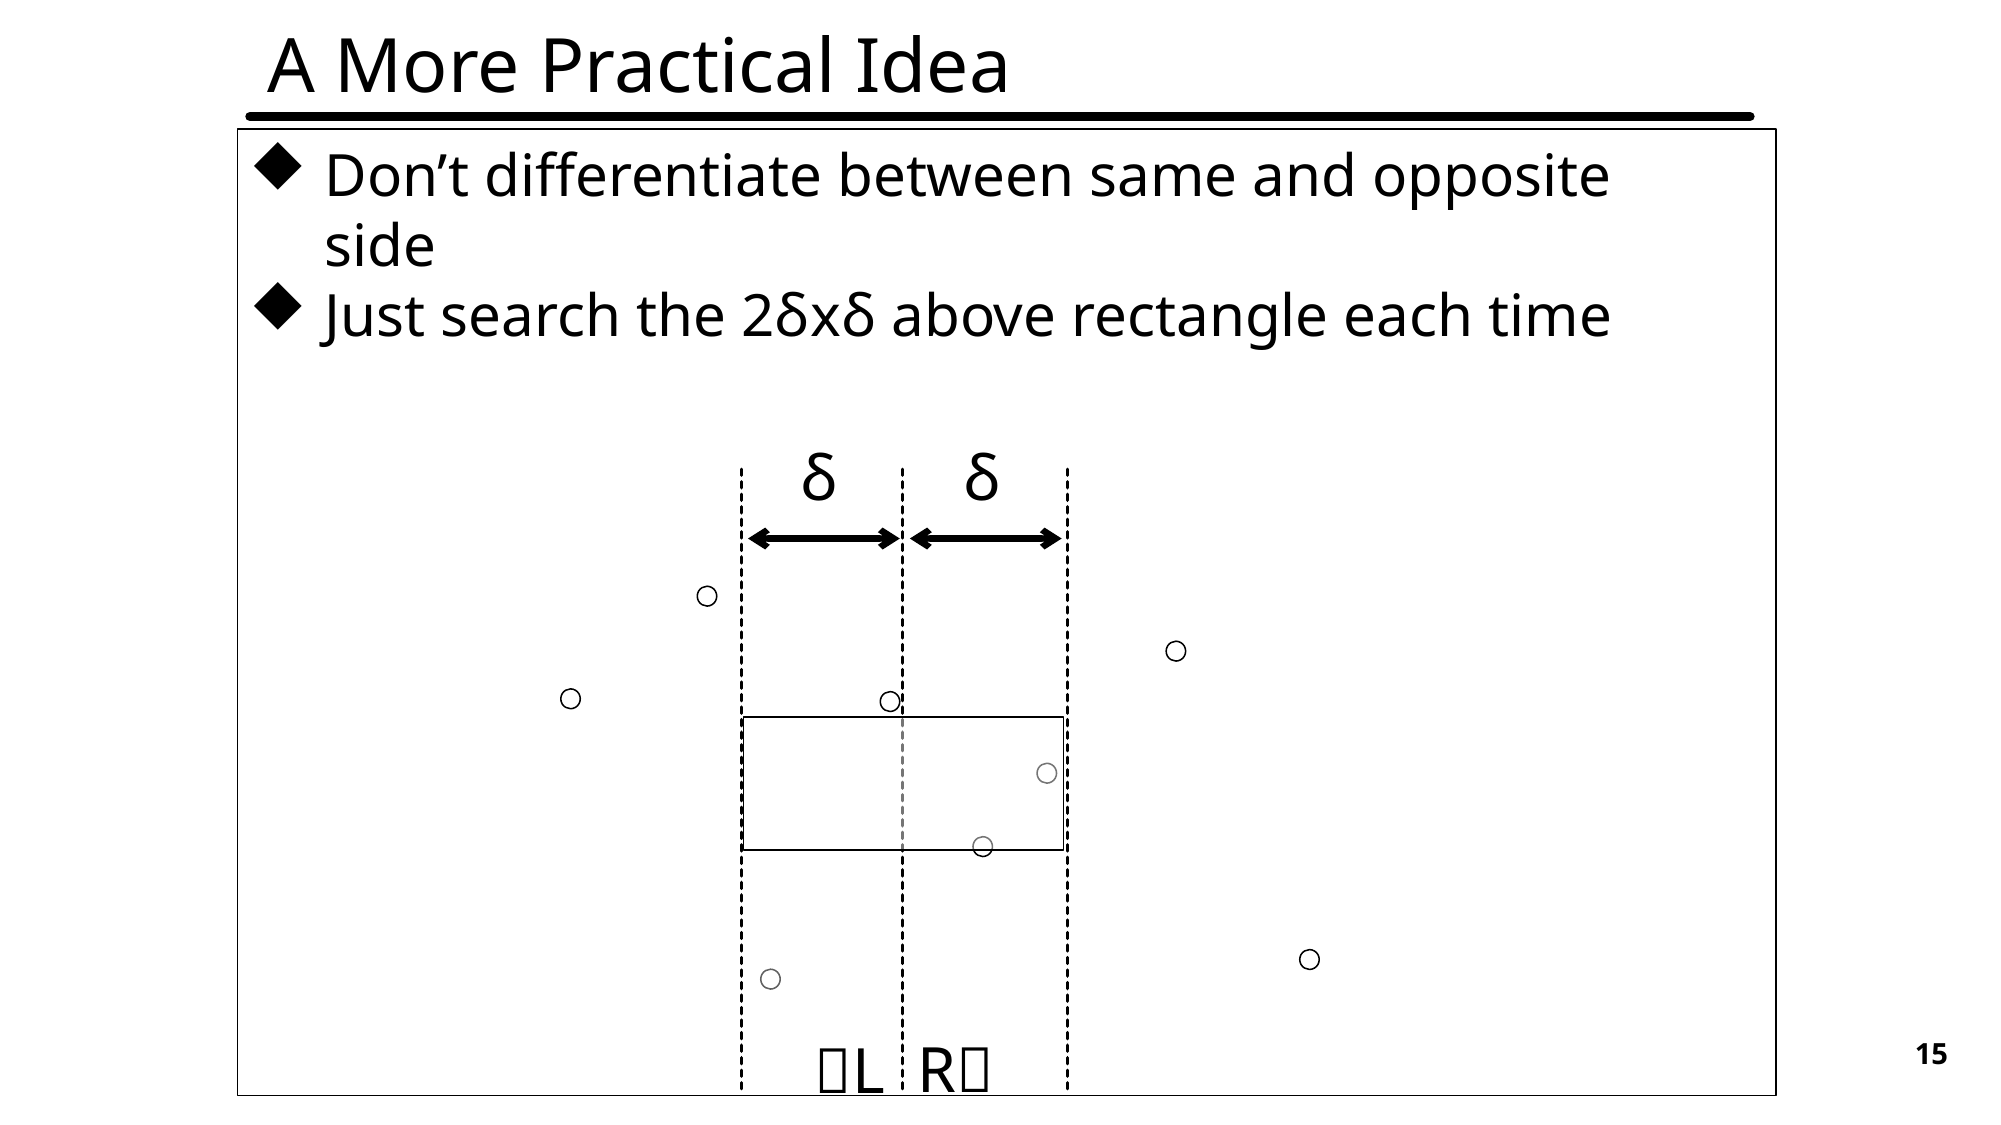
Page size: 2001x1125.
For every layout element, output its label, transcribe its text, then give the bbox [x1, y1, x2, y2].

text_box [696, 585, 718, 607]
text_box [237, 128, 1777, 1096]
text_box [903, 716, 1064, 851]
text_box δ [767, 430, 887, 521]
text_box δ [930, 430, 1050, 521]
text_box [973, 851, 993, 858]
text_box [560, 688, 582, 710]
slide_number 15 [1872, 1025, 1964, 1086]
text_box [626, 1021, 1177, 1115]
text_box [879, 690, 901, 713]
text_box [759, 968, 781, 990]
text_box [1298, 948, 1320, 971]
text_box [743, 716, 902, 851]
text_box Don’t differentiate between same and opposite side Just search the 2δxδ above rectangle each time [235, 131, 1731, 356]
text_box A More Practical Idea [252, 10, 1748, 112]
text_box [1165, 640, 1187, 662]
